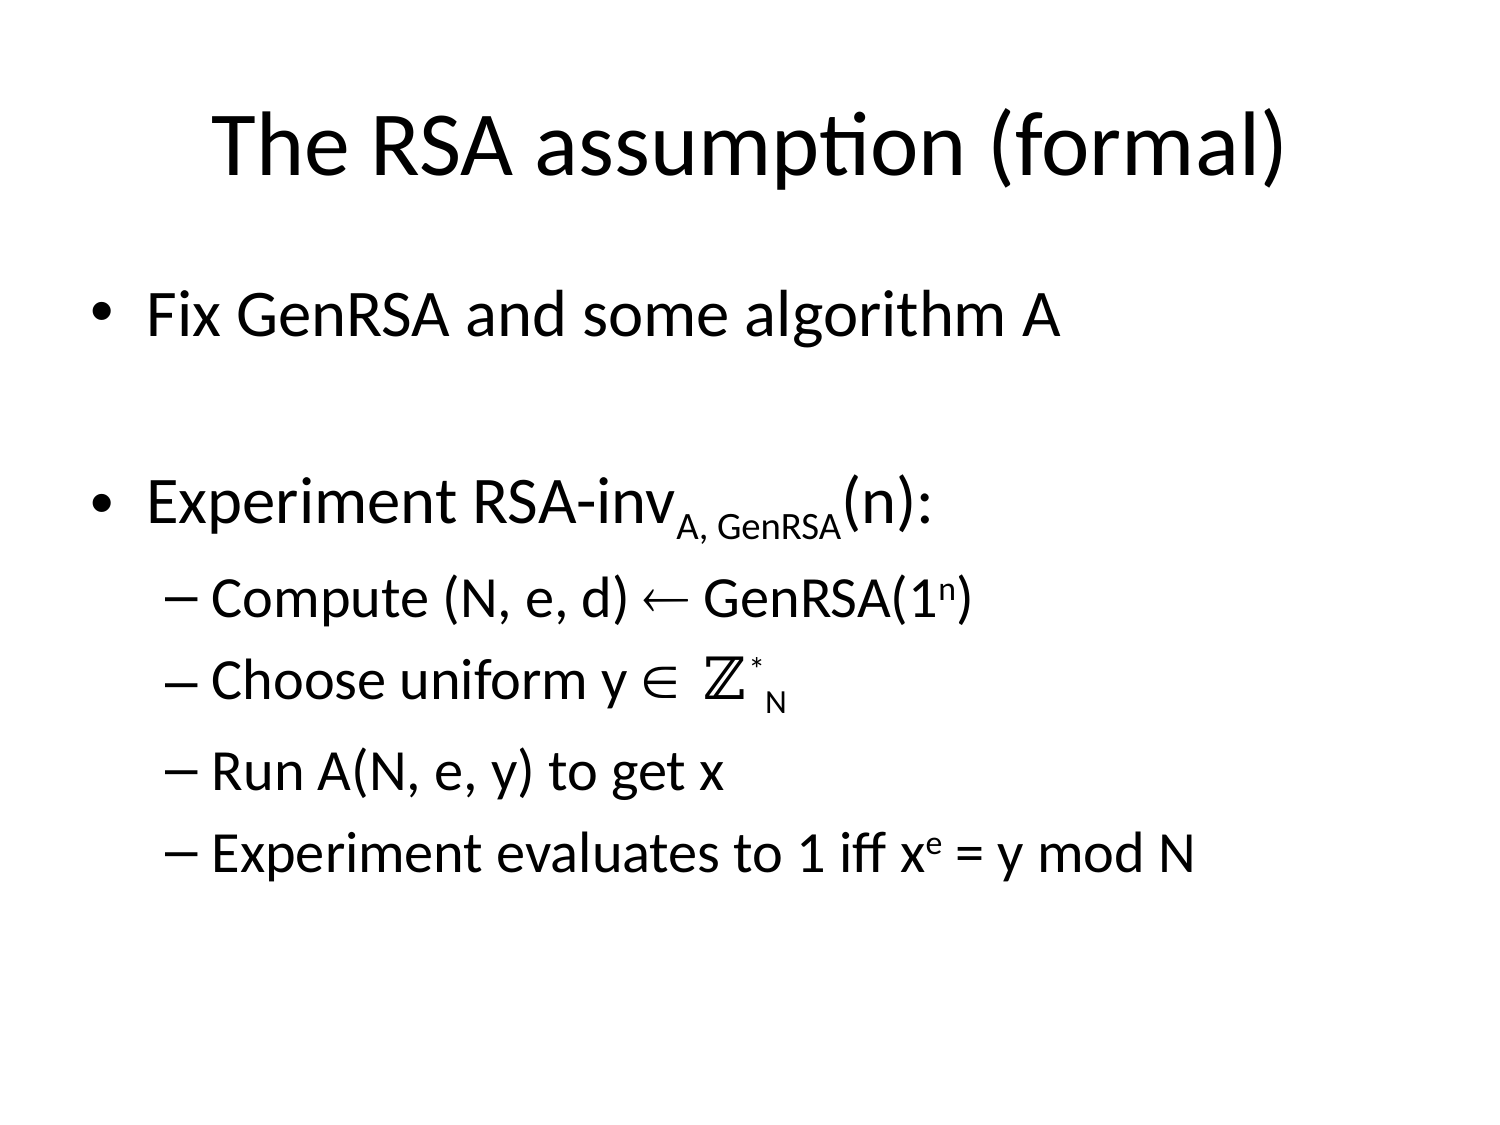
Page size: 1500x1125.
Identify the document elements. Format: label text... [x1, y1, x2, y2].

title The RSA assumption (formal) [75, 45, 1425, 233]
list Fix GenRSA and some algorithm A Experiment RSA-invA, GenRSA(n): Compute (N, e, d)  GenRSA(1n) Choose uniform y  ℤ*N Run A(N, e, y) to get x Experiment evaluates to 1 iff xe = y mod N [75, 262, 1425, 1005]
